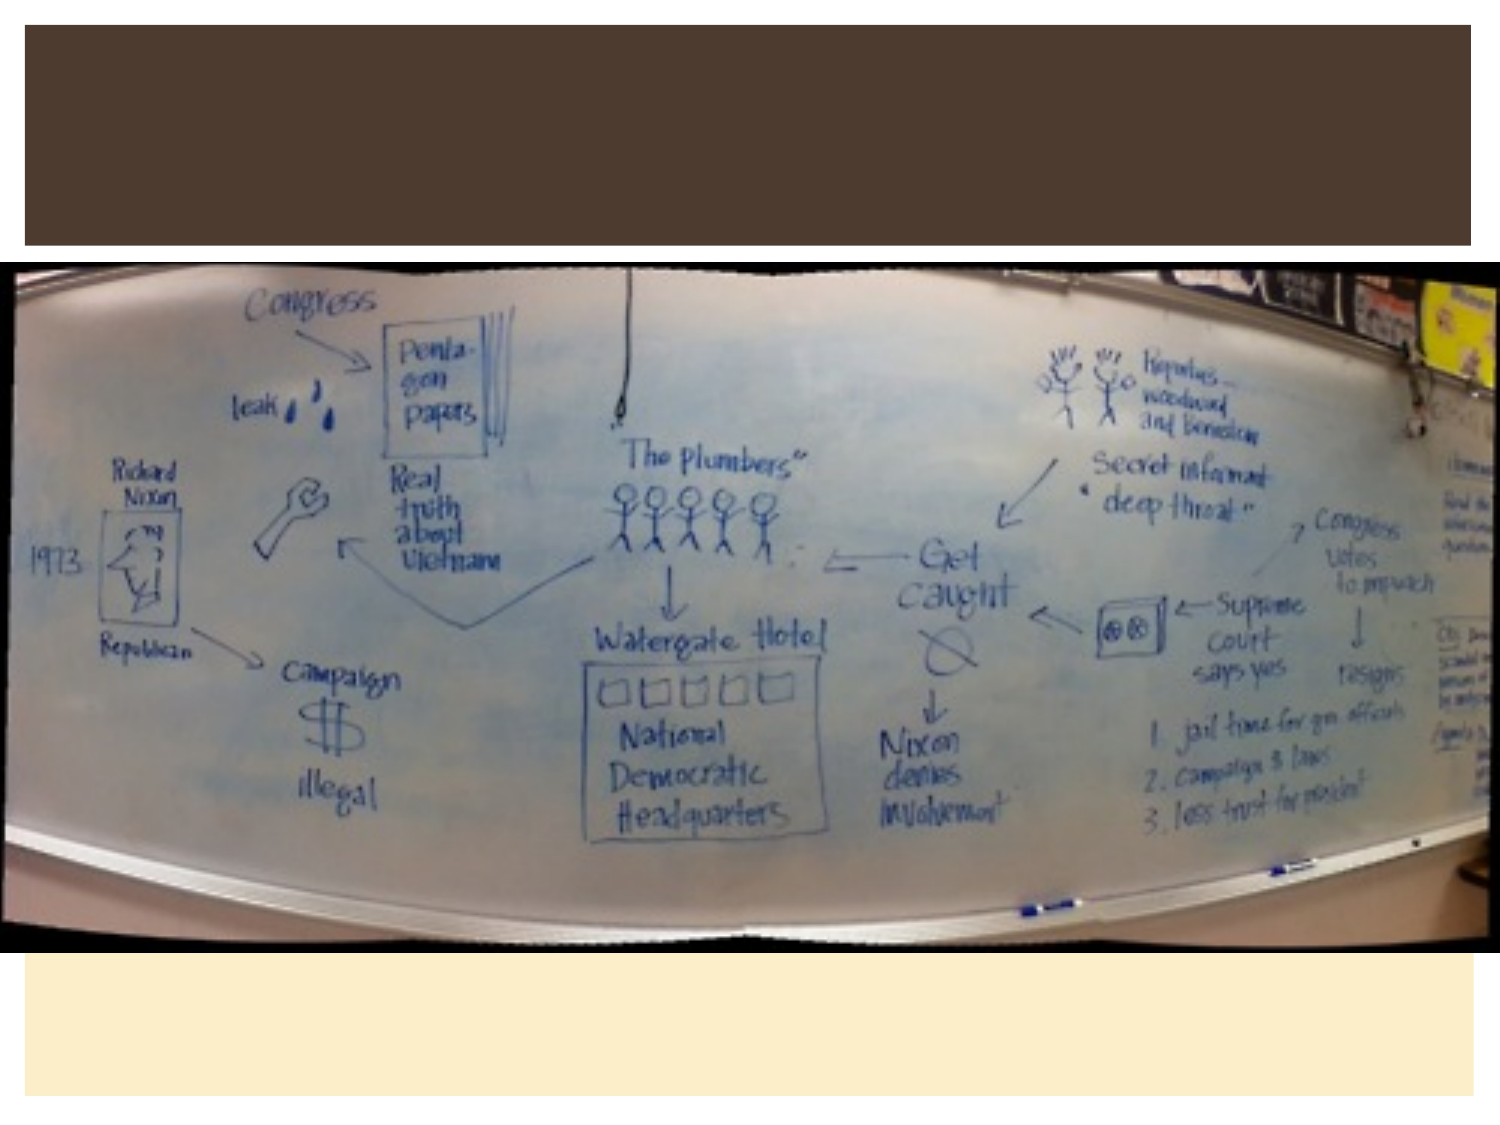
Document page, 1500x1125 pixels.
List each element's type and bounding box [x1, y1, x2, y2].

picture [0, 262, 1500, 953]
